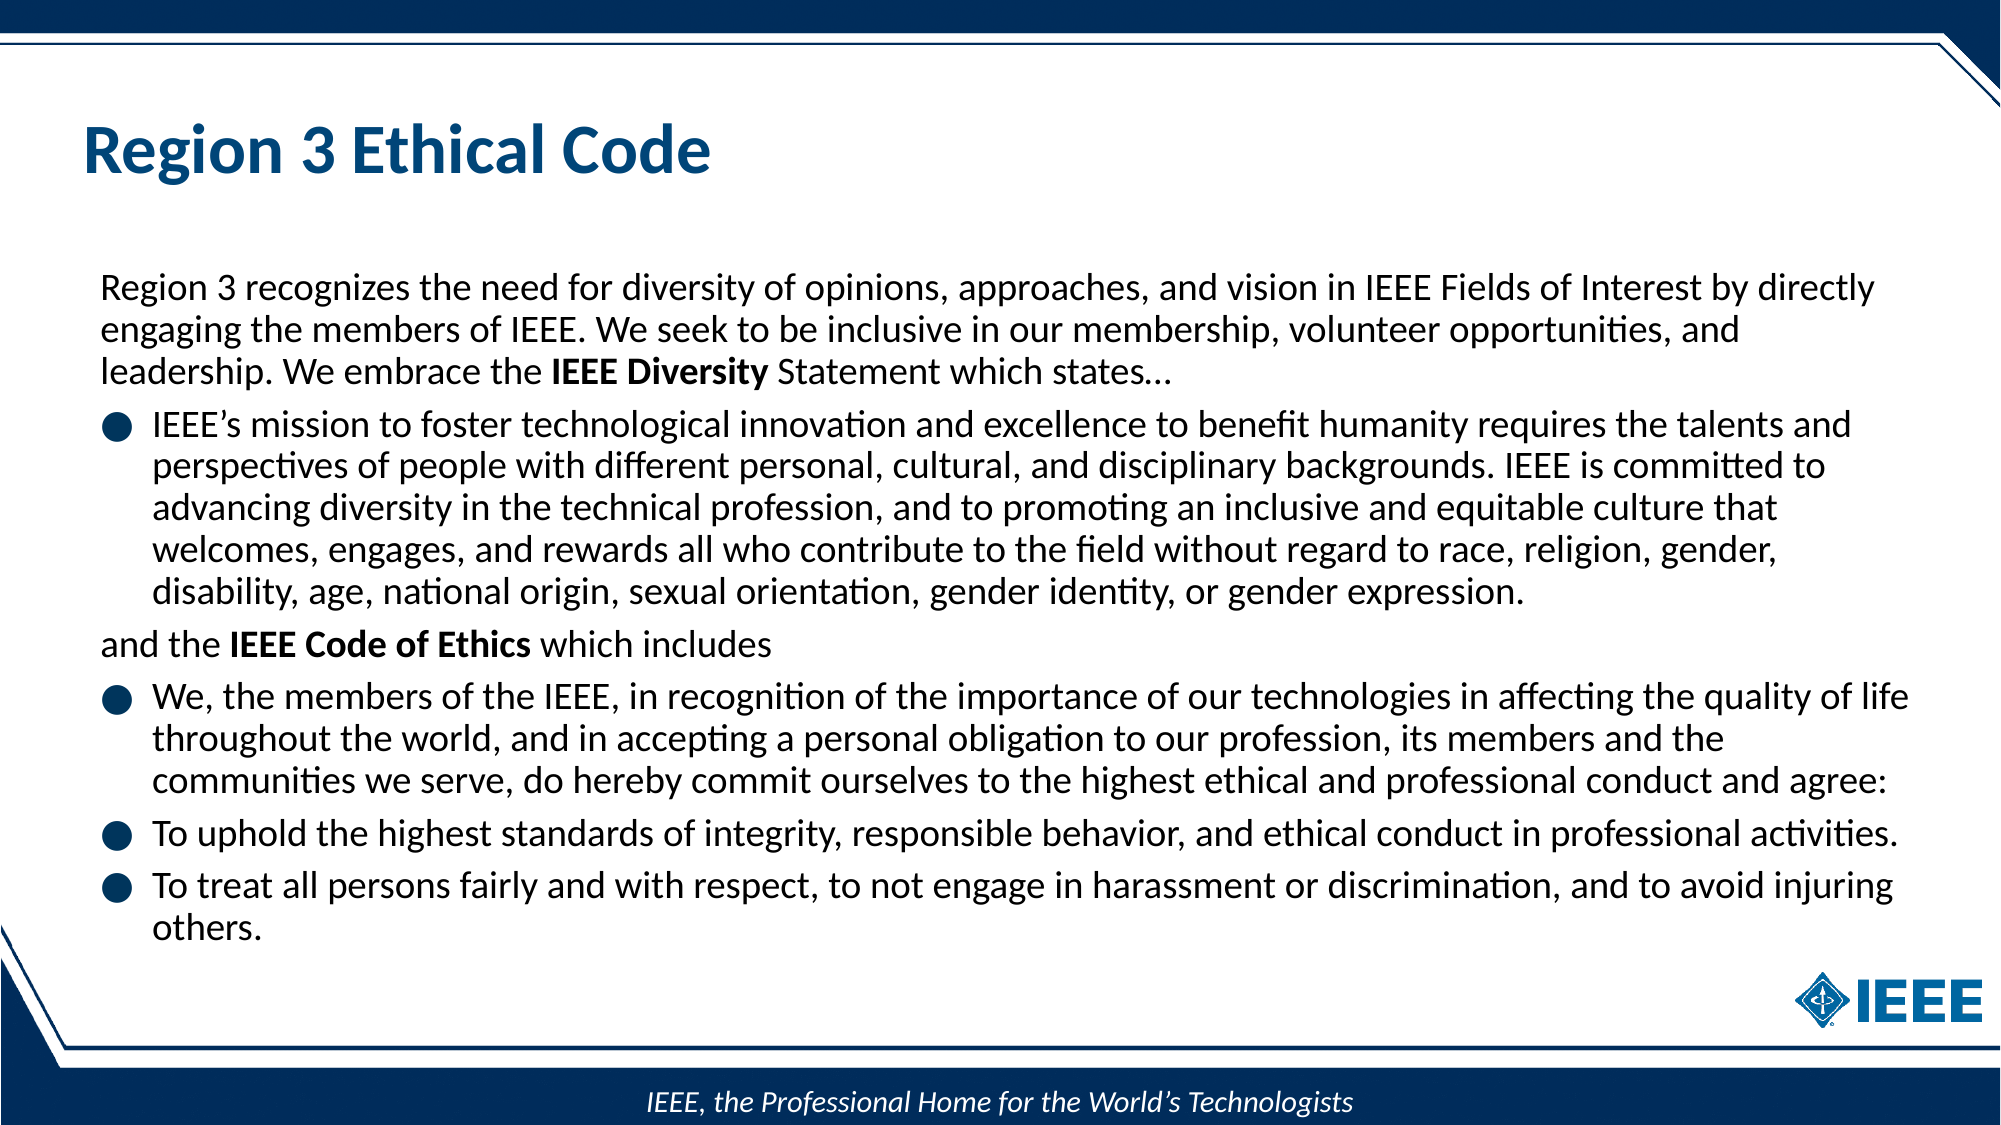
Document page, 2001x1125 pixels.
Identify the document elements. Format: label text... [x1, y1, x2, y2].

list Region 3 recognizes the need for diversity of opinions, approaches, and vision in IEEE Fields of Interest by directly engaging the members of IEEE. We seek to be inclusive in our membership, volunteer opportunities, and leadership. We embrace the IEEE Diversity Statement which states… IEEE’s mission to foster technological innovation and excellence to benefit humanity requires the talents and perspectives of people with different personal, cultural, and disciplinary backgrounds. IEEE is committed to advancing diversity in the technical profession, and to promoting an inclusive and equitable culture that welcomes, engages, and rewards all who contribute to the field without regard to race, religion, gender, disability, age, national origin, sexual orientation, gender identity, or gender expression. and the IEEE Code of Ethics which includes We, the members of the IEEE, in recognition of the importance of our technologies in affecting the quality of life throughout the world, and in accepting a personal obligation to our profession, its members and the communities we serve, do hereby commit ourselves to the highest ethical and professional conduct and agree: To uphold the highest standards of integrity, responsible behavior, and ethical conduct in professional activities. To treat all persons fairly and with respect, to not engage in harassment or discrimination, and to avoid injuring others. [68, 252, 1932, 1000]
picture [2, 923, 2001, 1125]
picture [0, 0, 2001, 111]
title Region 3 Ethical Code [68, 97, 1932, 223]
